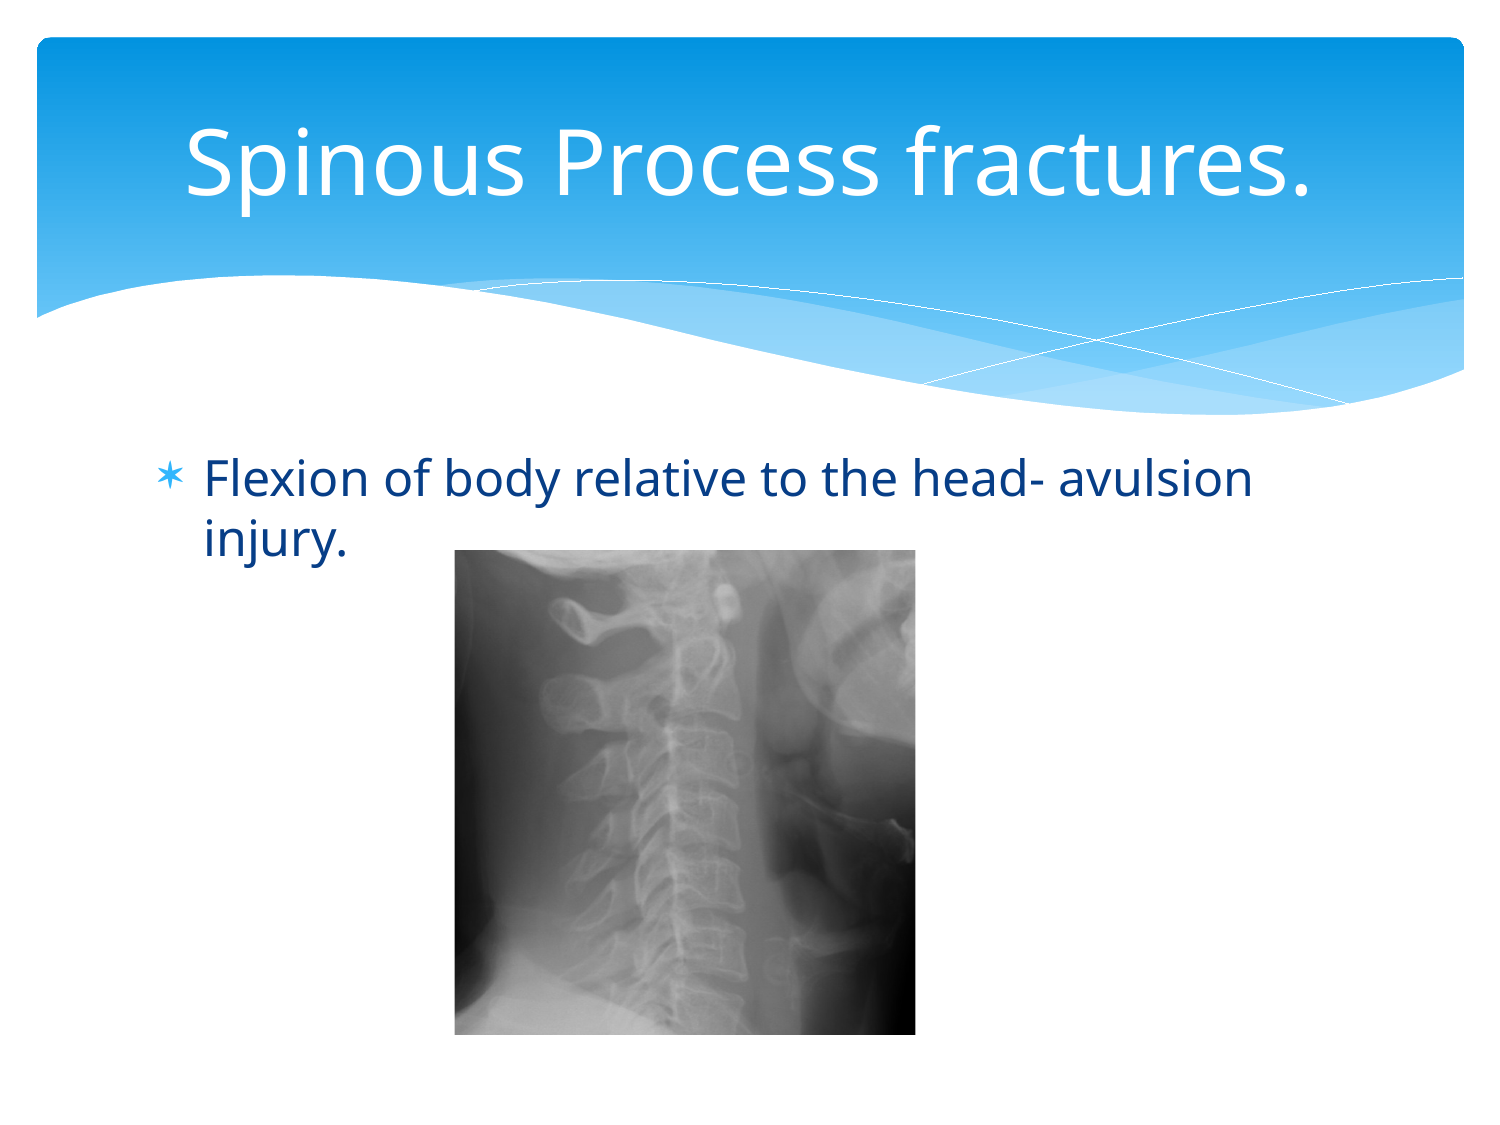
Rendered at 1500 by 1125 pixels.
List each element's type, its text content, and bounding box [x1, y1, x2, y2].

list Flexion of body relative to the head- avulsion injury. [143, 438, 1359, 1005]
picture [454, 550, 916, 1036]
title Spinous Process fractures. [75, 55, 1425, 261]
